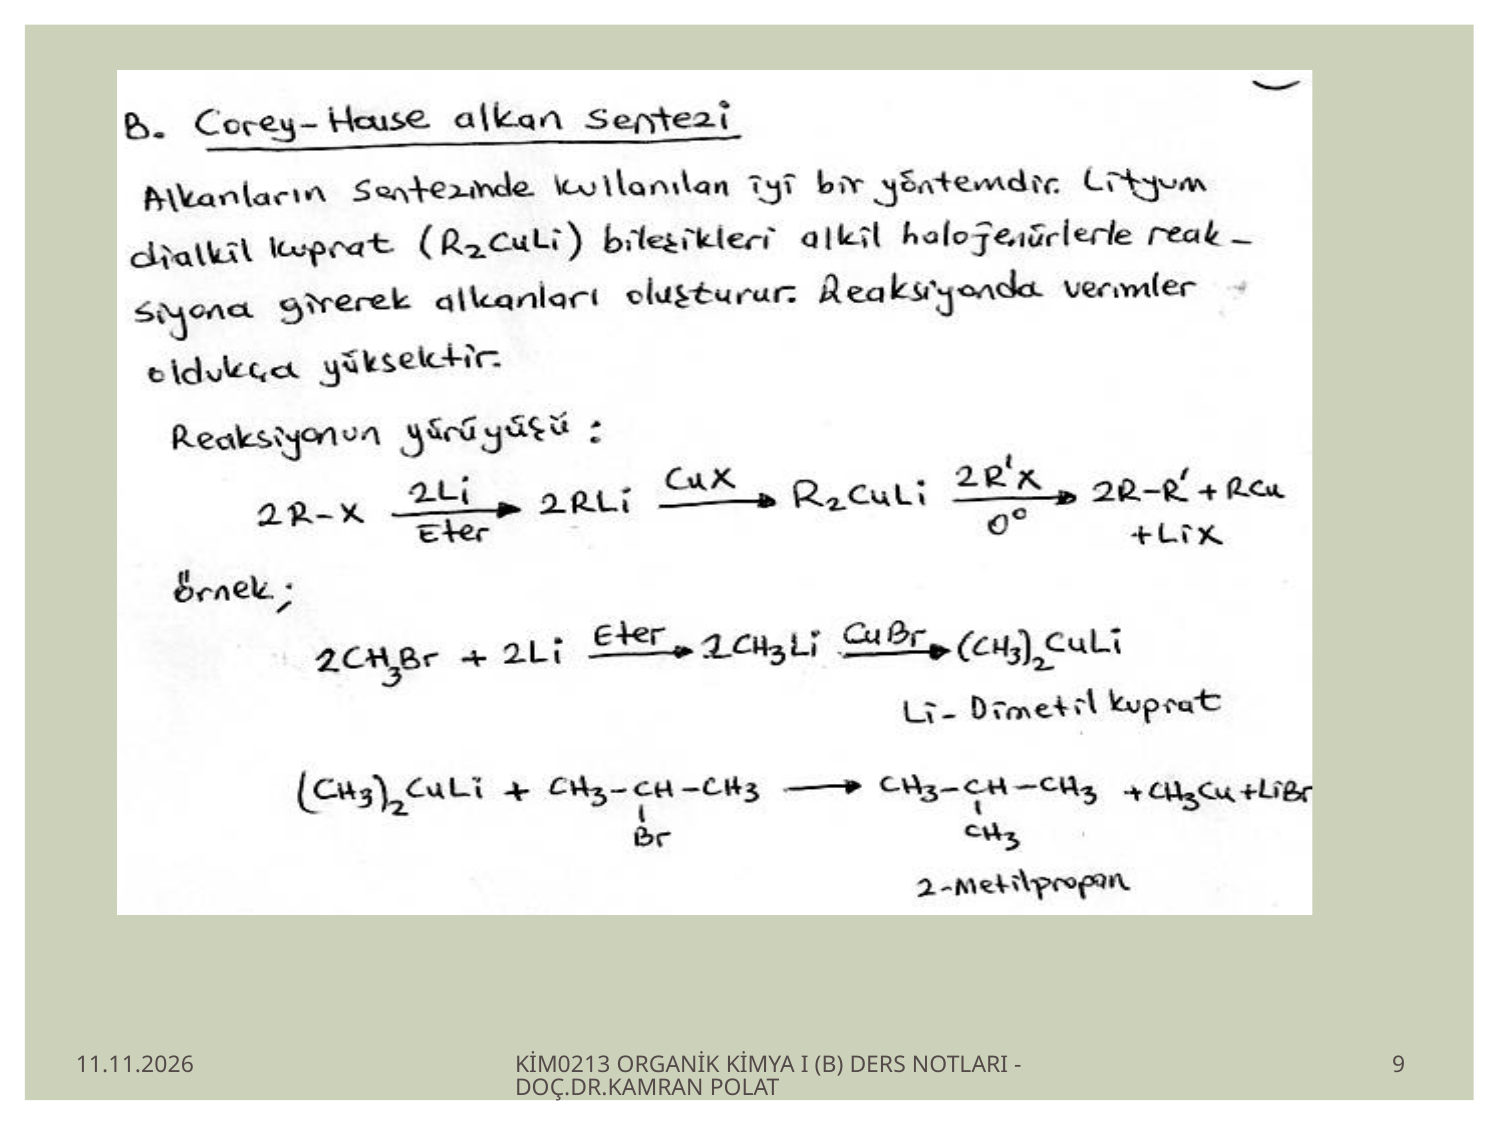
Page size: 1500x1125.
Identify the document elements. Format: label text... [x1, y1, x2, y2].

slide_number 9 [1349, 1041, 1448, 1089]
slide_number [60, 1042, 411, 1088]
picture [116, 69, 1313, 915]
footer KİM0213 ORGANİK KİMYA I (B) DERS NOTLARI - DOÇ.DR.KAMRAN POLAT [500, 1042, 1050, 1088]
